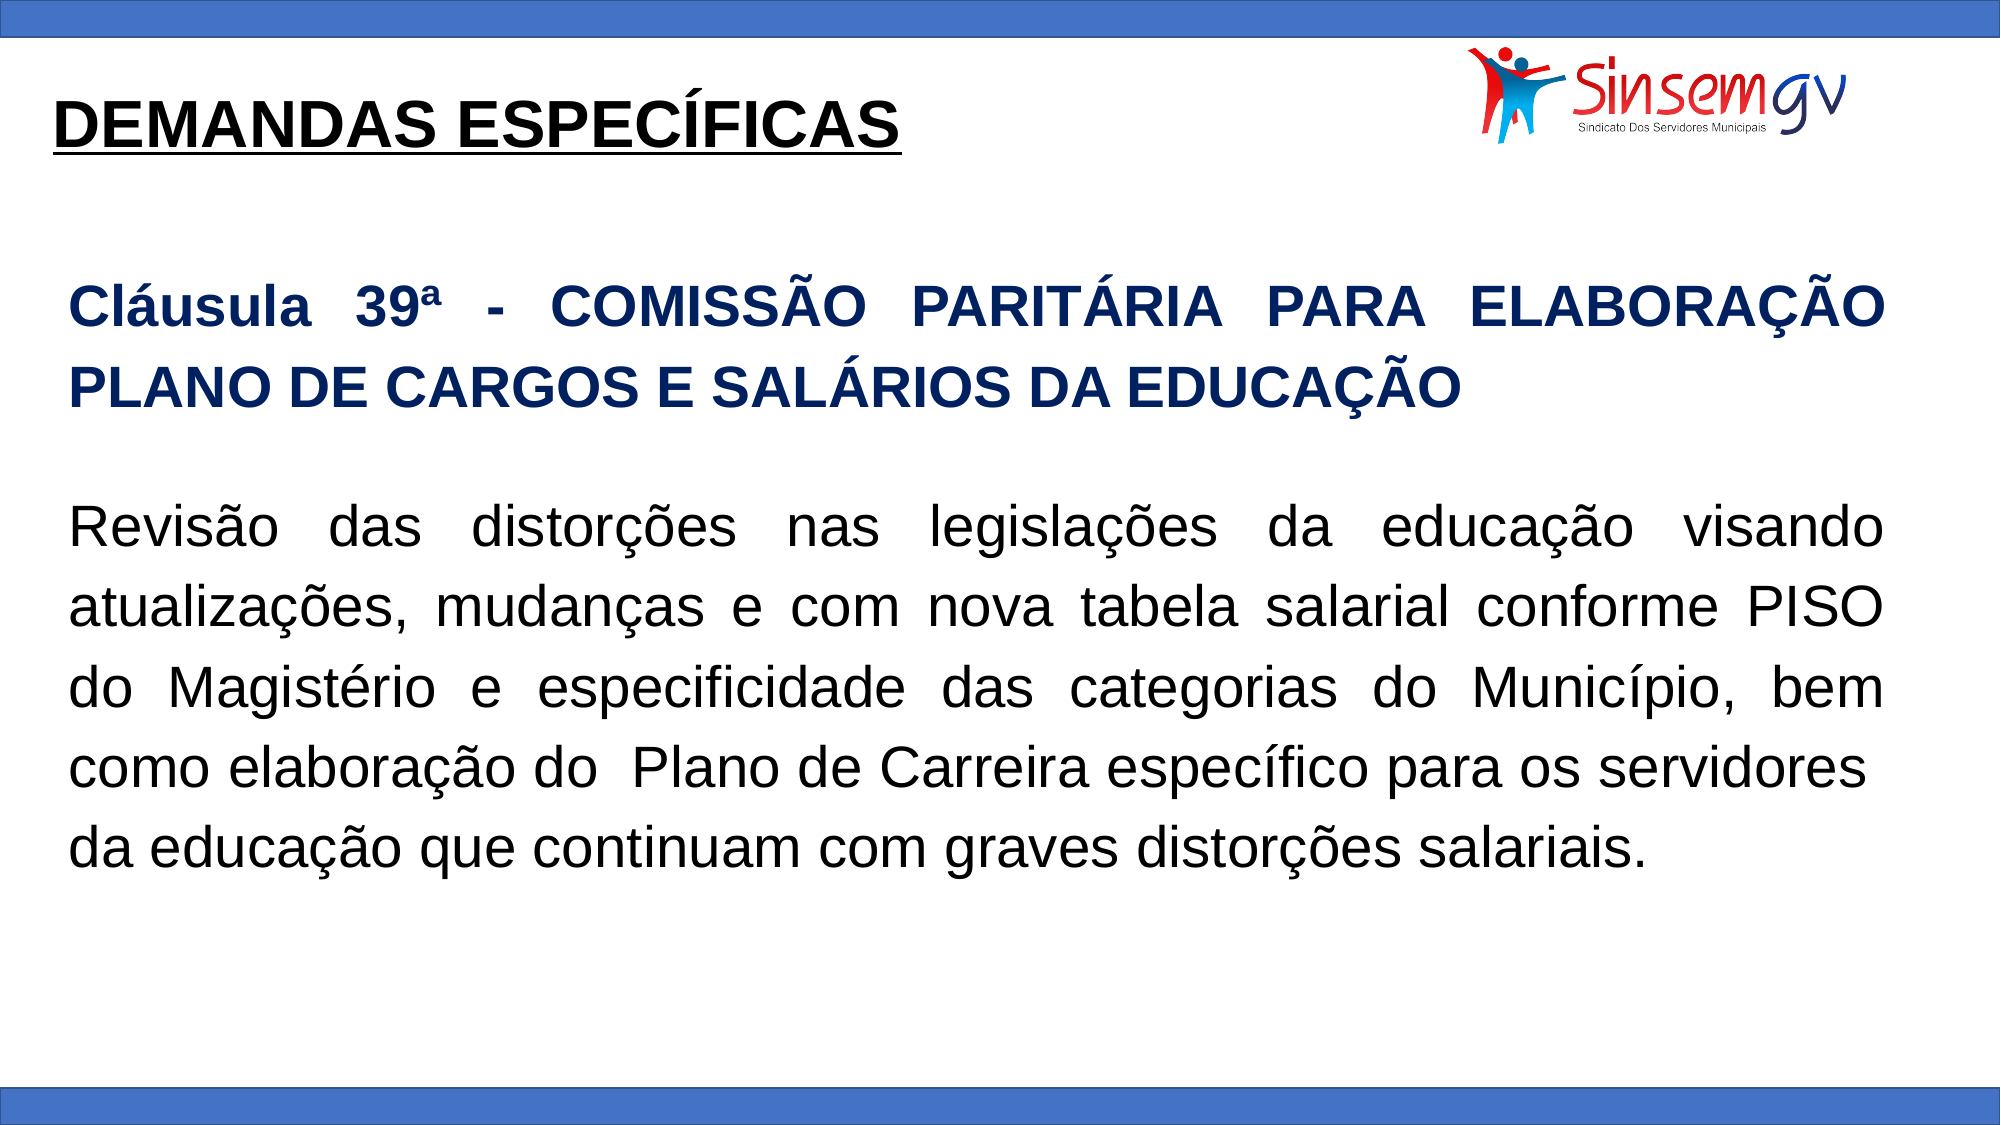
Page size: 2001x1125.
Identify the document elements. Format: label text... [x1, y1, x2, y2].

text_box [0, 0, 2000, 38]
text_box Cláusula 39ª - COMISSÃO PARITÁRIA PARA ELABORAÇÃO PLANO DE CARGOS E SALÁRIOS DA EDUCAÇÃO [54, 250, 1902, 427]
text_box [0, 1087, 2000, 1125]
text_box Revisão das distorções nas legislações da educação visando atualizações, mudanças e com nova tabela salarial conforme PISO do Magistério e especificidade das categorias do Município, bem como elaboração do Plano de Carreira específico para os servidores da educação que continuam com graves distorções salariais. [54, 470, 1902, 887]
picture [1467, 47, 1846, 144]
text_box DEMANDAS ESPECÍFICAS [0, 33, 978, 169]
